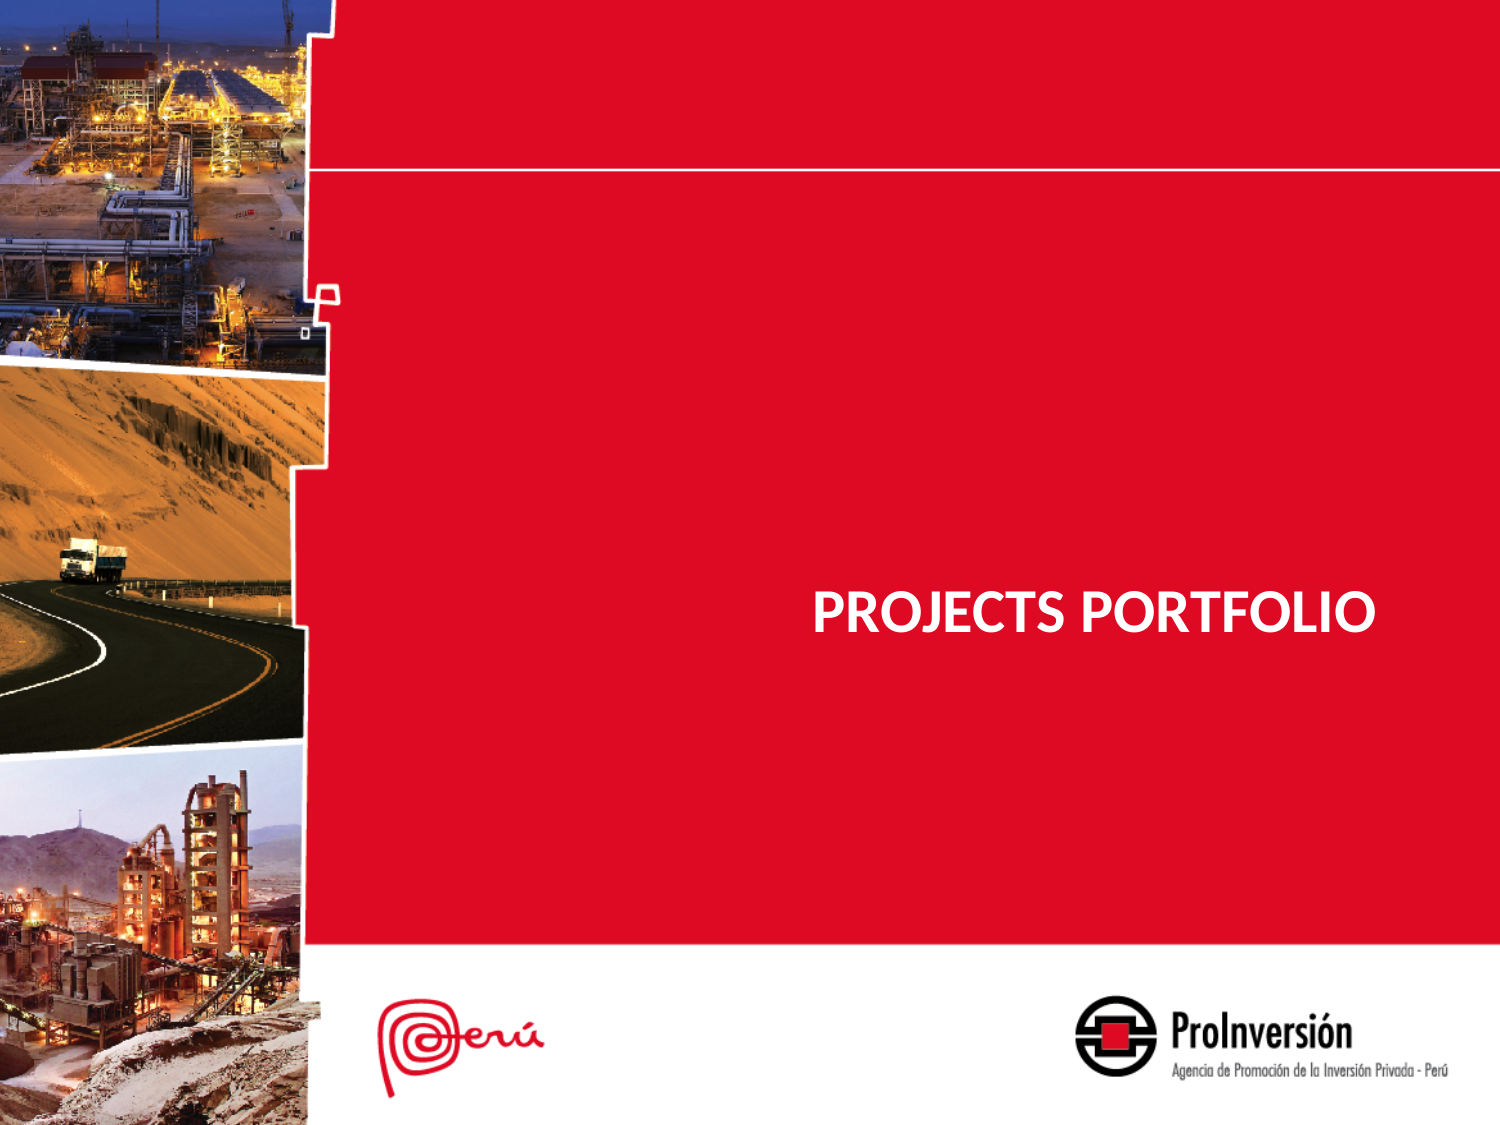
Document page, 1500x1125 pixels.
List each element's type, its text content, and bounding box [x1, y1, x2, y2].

title PROJECTS PORTFOLIO [117, 562, 1393, 804]
picture [0, 0, 1500, 1125]
